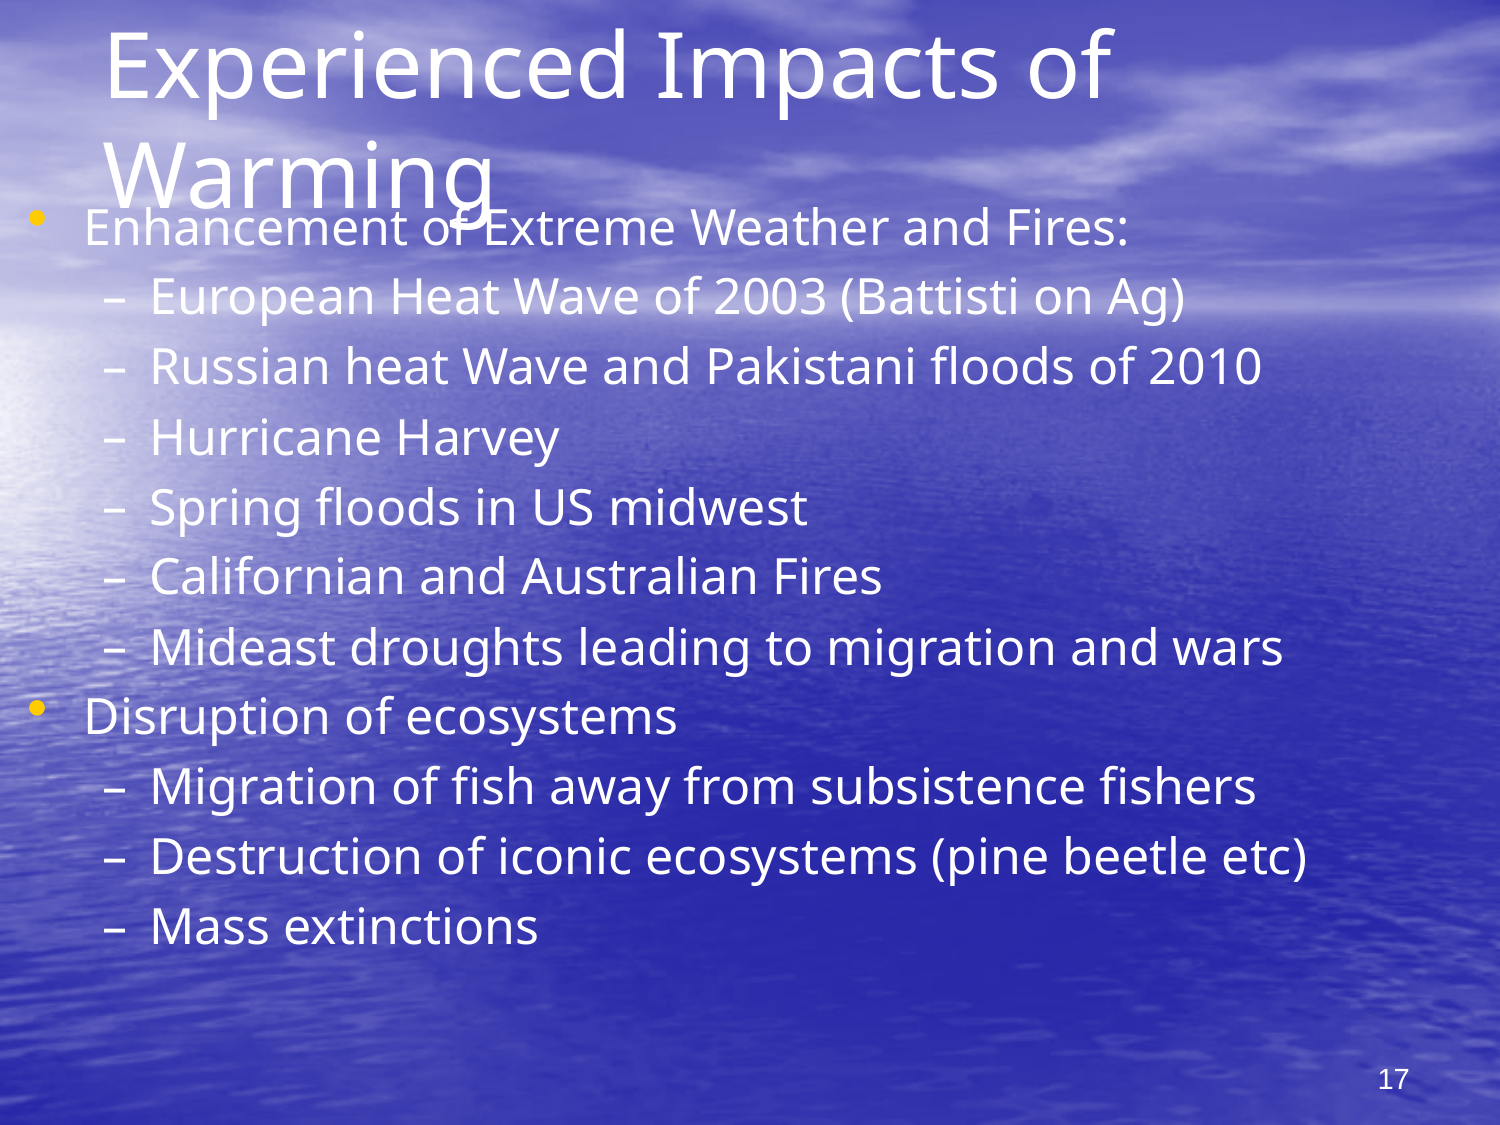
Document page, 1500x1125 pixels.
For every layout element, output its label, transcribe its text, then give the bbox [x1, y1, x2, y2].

title Experienced Impacts of Warming [87, 3, 1488, 187]
slide_number 17 [1074, 1024, 1426, 1103]
list Enhancement of Extreme Weather and Fires: European Heat Wave of 2003 (Battisti on Ag) Russian heat Wave and Pakistani floods of 2010 Hurricane Harvey Spring floods in US midwest Californian and Australian Fires Mideast droughts leading to migration and wars Disruption of ecosystems Migration of fish away from subsistence fishers Destruction of iconic ecosystems (pine beetle etc) Mass extinctions [12, 187, 1488, 938]
